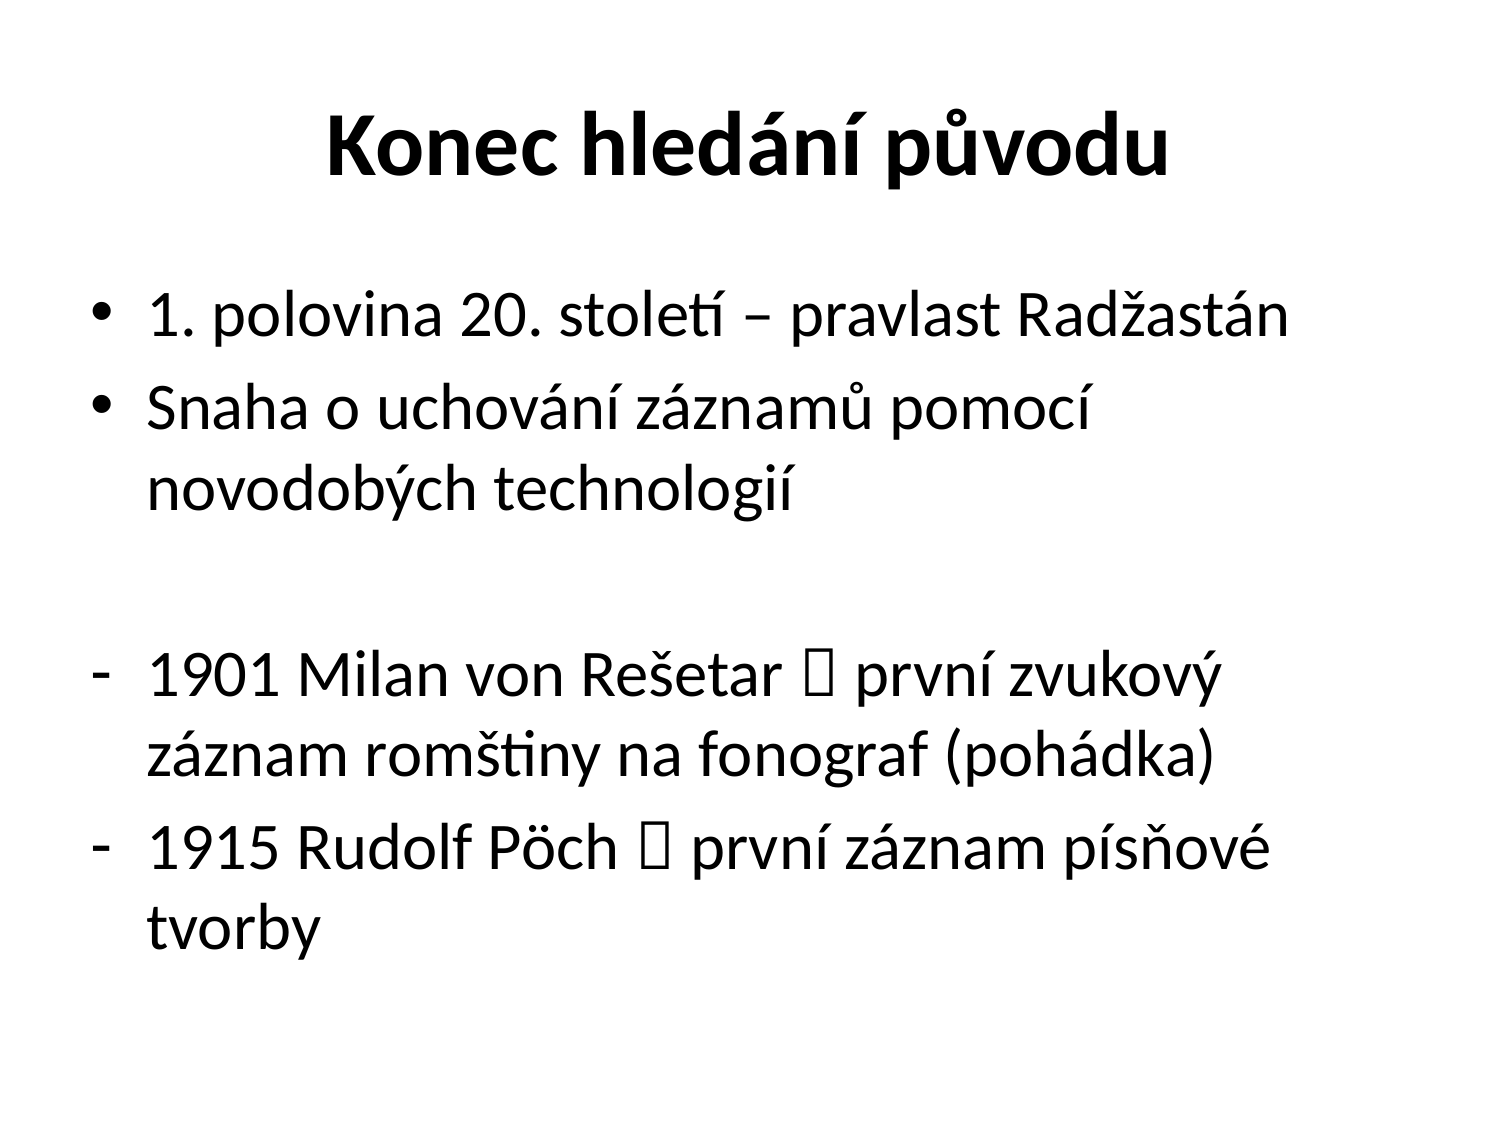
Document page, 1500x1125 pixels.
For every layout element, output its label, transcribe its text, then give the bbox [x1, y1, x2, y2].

list 1. polovina 20. století – pravlast Radžastán Snaha o uchování záznamů pomocí novodobých technologií 1901 Milan von Rešetar  první zvukový záznam romštiny na fonograf (pohádka) 1915 Rudolf Pöch  první záznam písňové tvorby [75, 262, 1425, 1005]
title Konec hledání původu [75, 45, 1425, 233]
